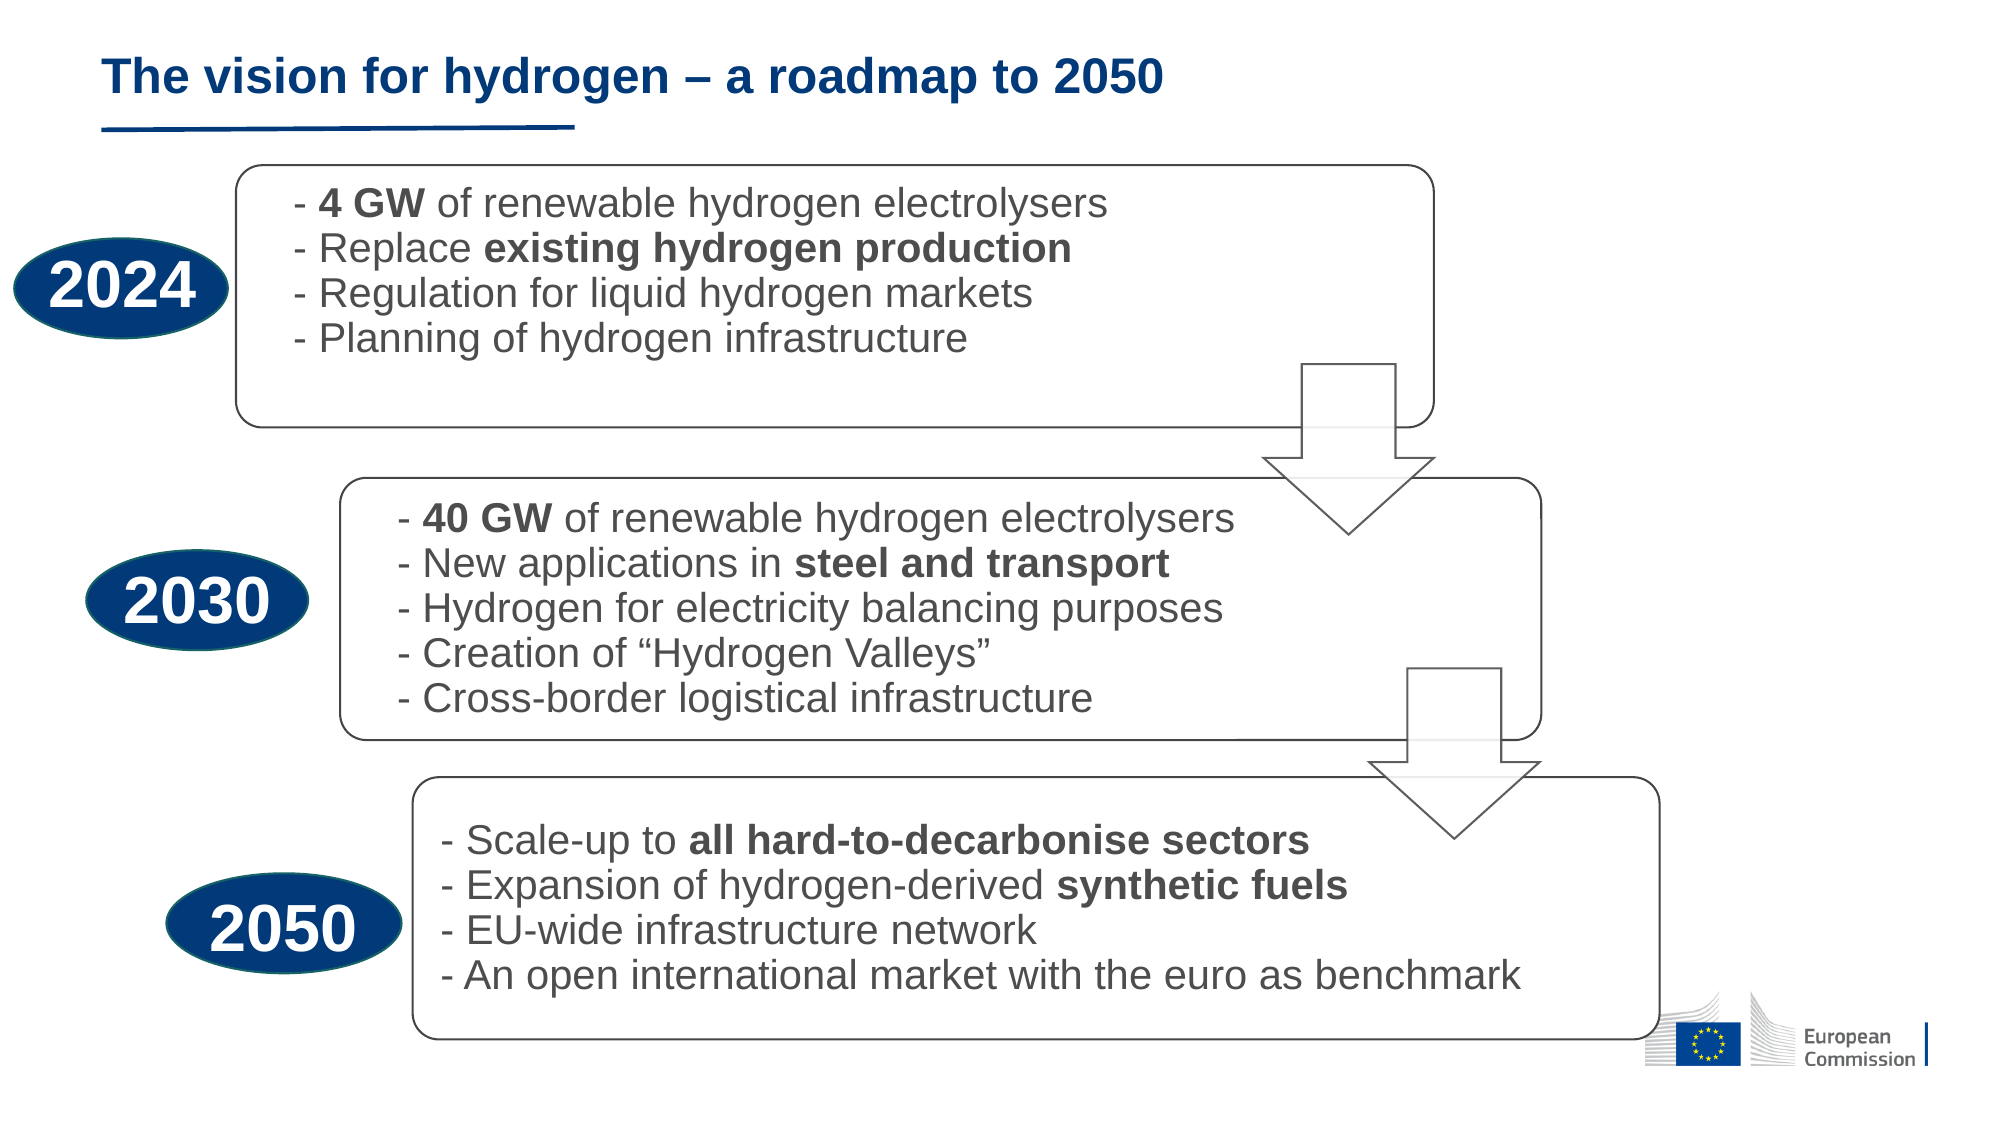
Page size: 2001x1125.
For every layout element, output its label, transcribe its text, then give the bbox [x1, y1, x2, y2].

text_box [14, 233, 229, 339]
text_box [142, 873, 426, 974]
text_box The vision for hydrogen – a roadmap to 2050 [86, 36, 1915, 111]
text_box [86, 549, 309, 651]
picture [1645, 991, 1928, 1066]
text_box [248, 165, 1658, 1040]
